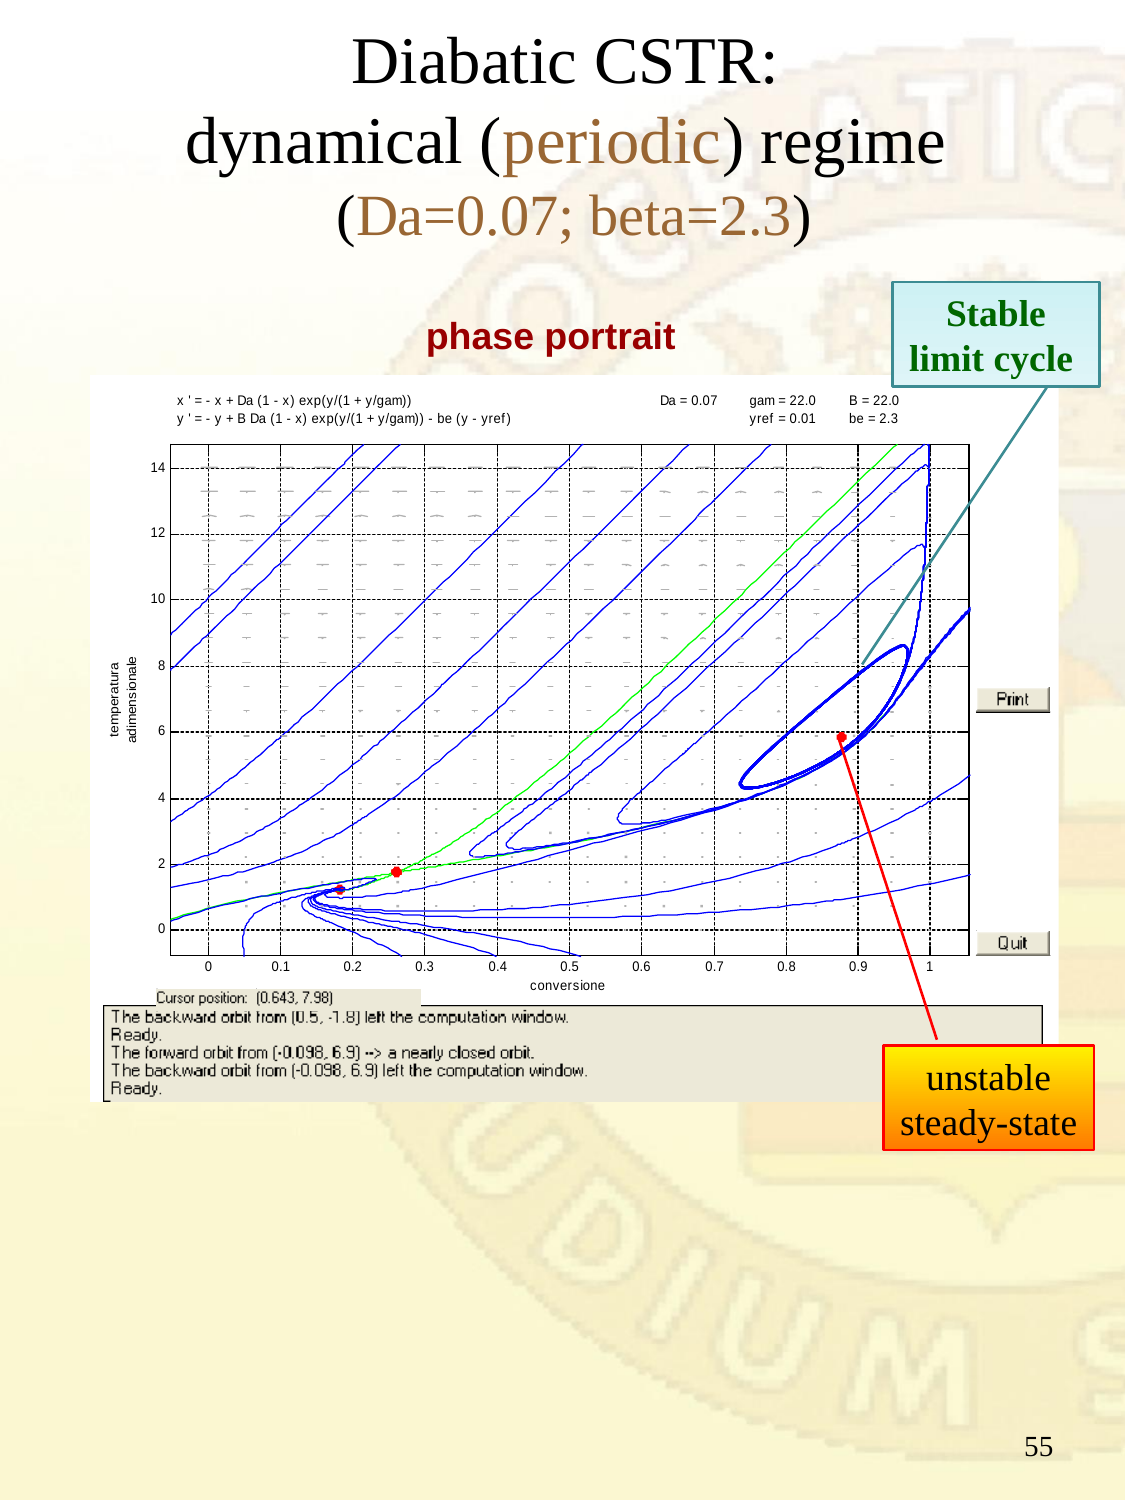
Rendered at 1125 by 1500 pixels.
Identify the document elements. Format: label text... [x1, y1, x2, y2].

title Diabatic CSTR: dynamical (periodic) regime (Da=0.07; beta=2.3) [58, 17, 1090, 247]
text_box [89, 281, 1100, 1152]
picture [0, 0, 1125, 1500]
slide_number 55 [806, 1365, 1069, 1471]
